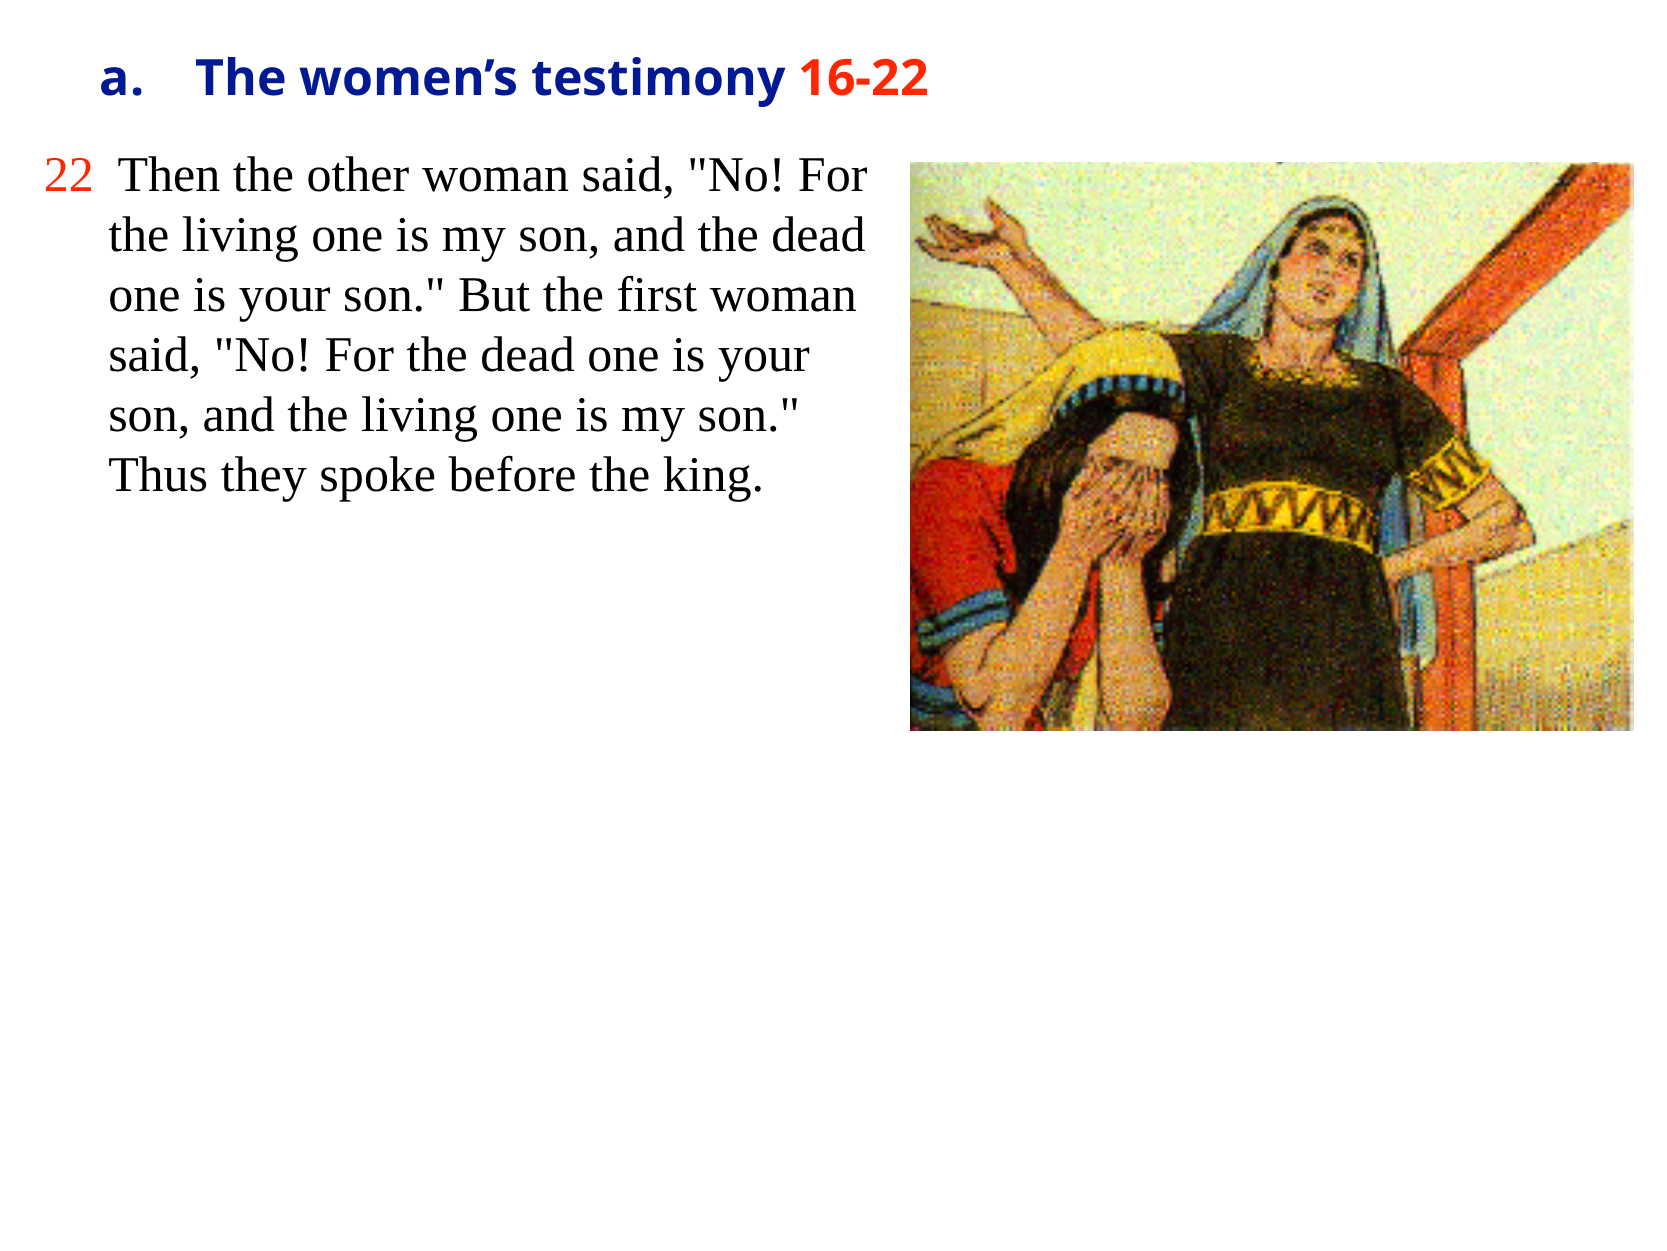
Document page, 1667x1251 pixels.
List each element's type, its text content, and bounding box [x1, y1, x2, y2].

title a. The women’s testimony 16-22 [99, 5, 1613, 145]
picture [910, 162, 1634, 731]
list 22 Then the other woman said, "No! For the living one is my son, and the dead one is your son." But the first woman said, "No! For the dead one is your son, and the living one is my son." Thus they spoke before the king. [26, 132, 893, 1006]
